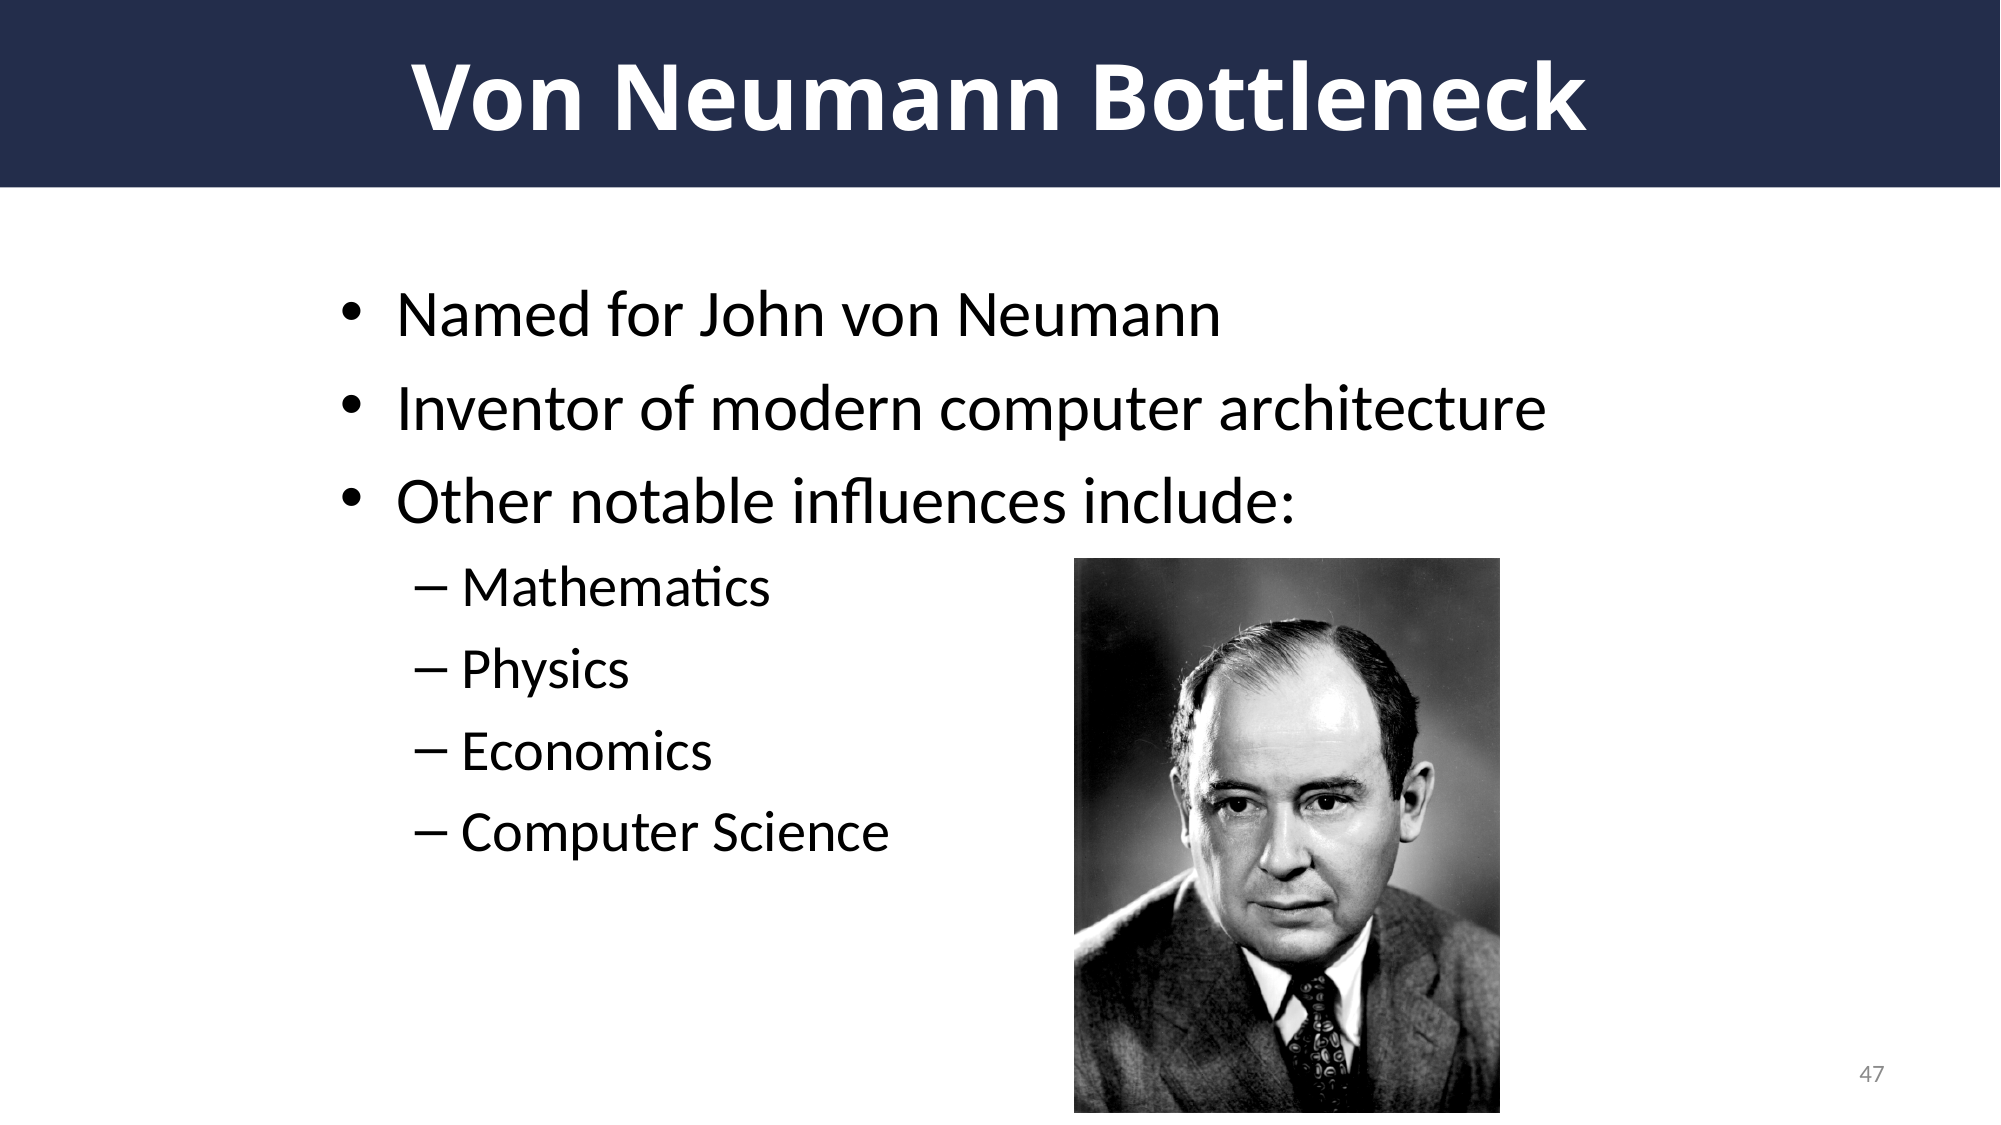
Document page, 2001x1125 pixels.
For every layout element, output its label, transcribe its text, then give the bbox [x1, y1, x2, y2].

picture [1074, 557, 1501, 1113]
slide_number 47 [1504, 1042, 1900, 1103]
list Named for John von Neumann Inventor of modern computer architecture Other notable influences include: Mathematics Physics Economics Computer Science [324, 262, 1675, 988]
title Von Neumann Bottleneck [99, 24, 1900, 163]
